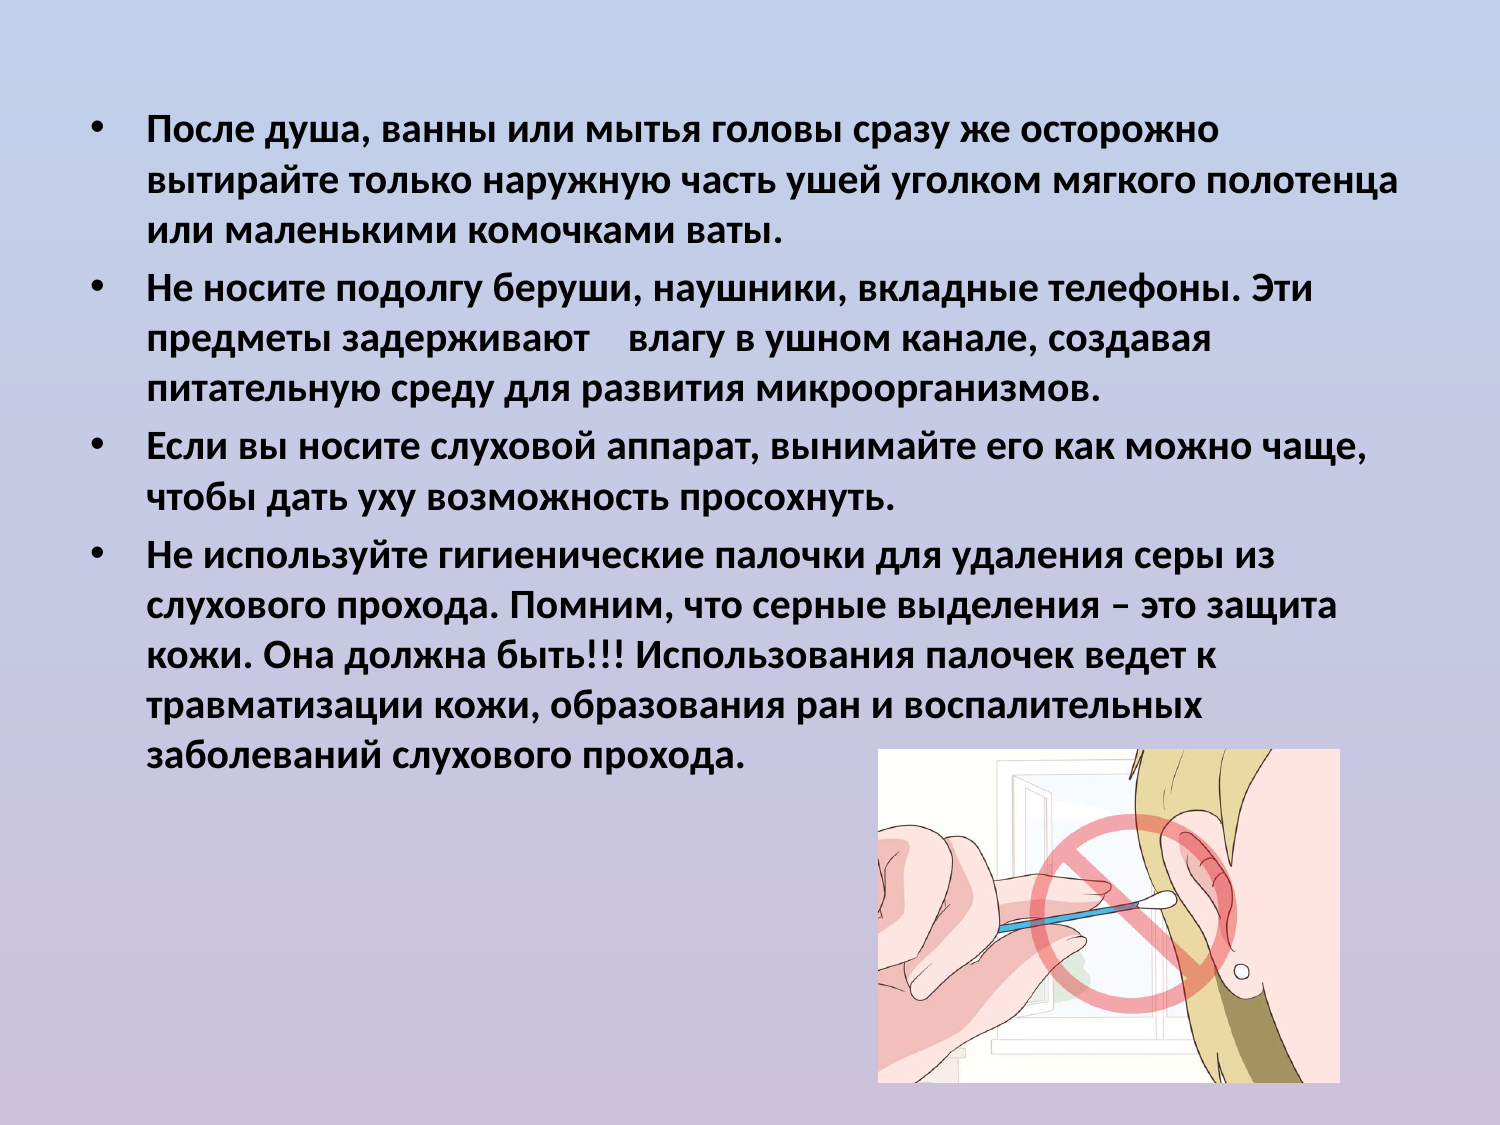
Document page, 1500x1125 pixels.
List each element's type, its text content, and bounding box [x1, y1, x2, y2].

list После душа, ванны или мытья головы сразу же осторожно вытирайте только наружную часть ушей уголком мягкого полотенца или маленькими комочками ваты. Не носите подолгу беруши, наушники, вкладные телефоны. Эти предметы задерживают влагу в ушном канале, создавая питательную среду для развития микроорганизмов. Если вы носите слуховой аппарат, вынимайте его как можно чаще, чтобы дать уху возможность просохнуть. Не используйте гигиенические палочки для удаления серы из слухового прохода. Помним, что серные выделения – это защита кожи. Она должна быть!!! Использования палочек ведет к травматизации кожи, образования ран и воспалительных заболеваний слухового прохода. [75, 93, 1425, 1005]
picture [878, 749, 1341, 1083]
